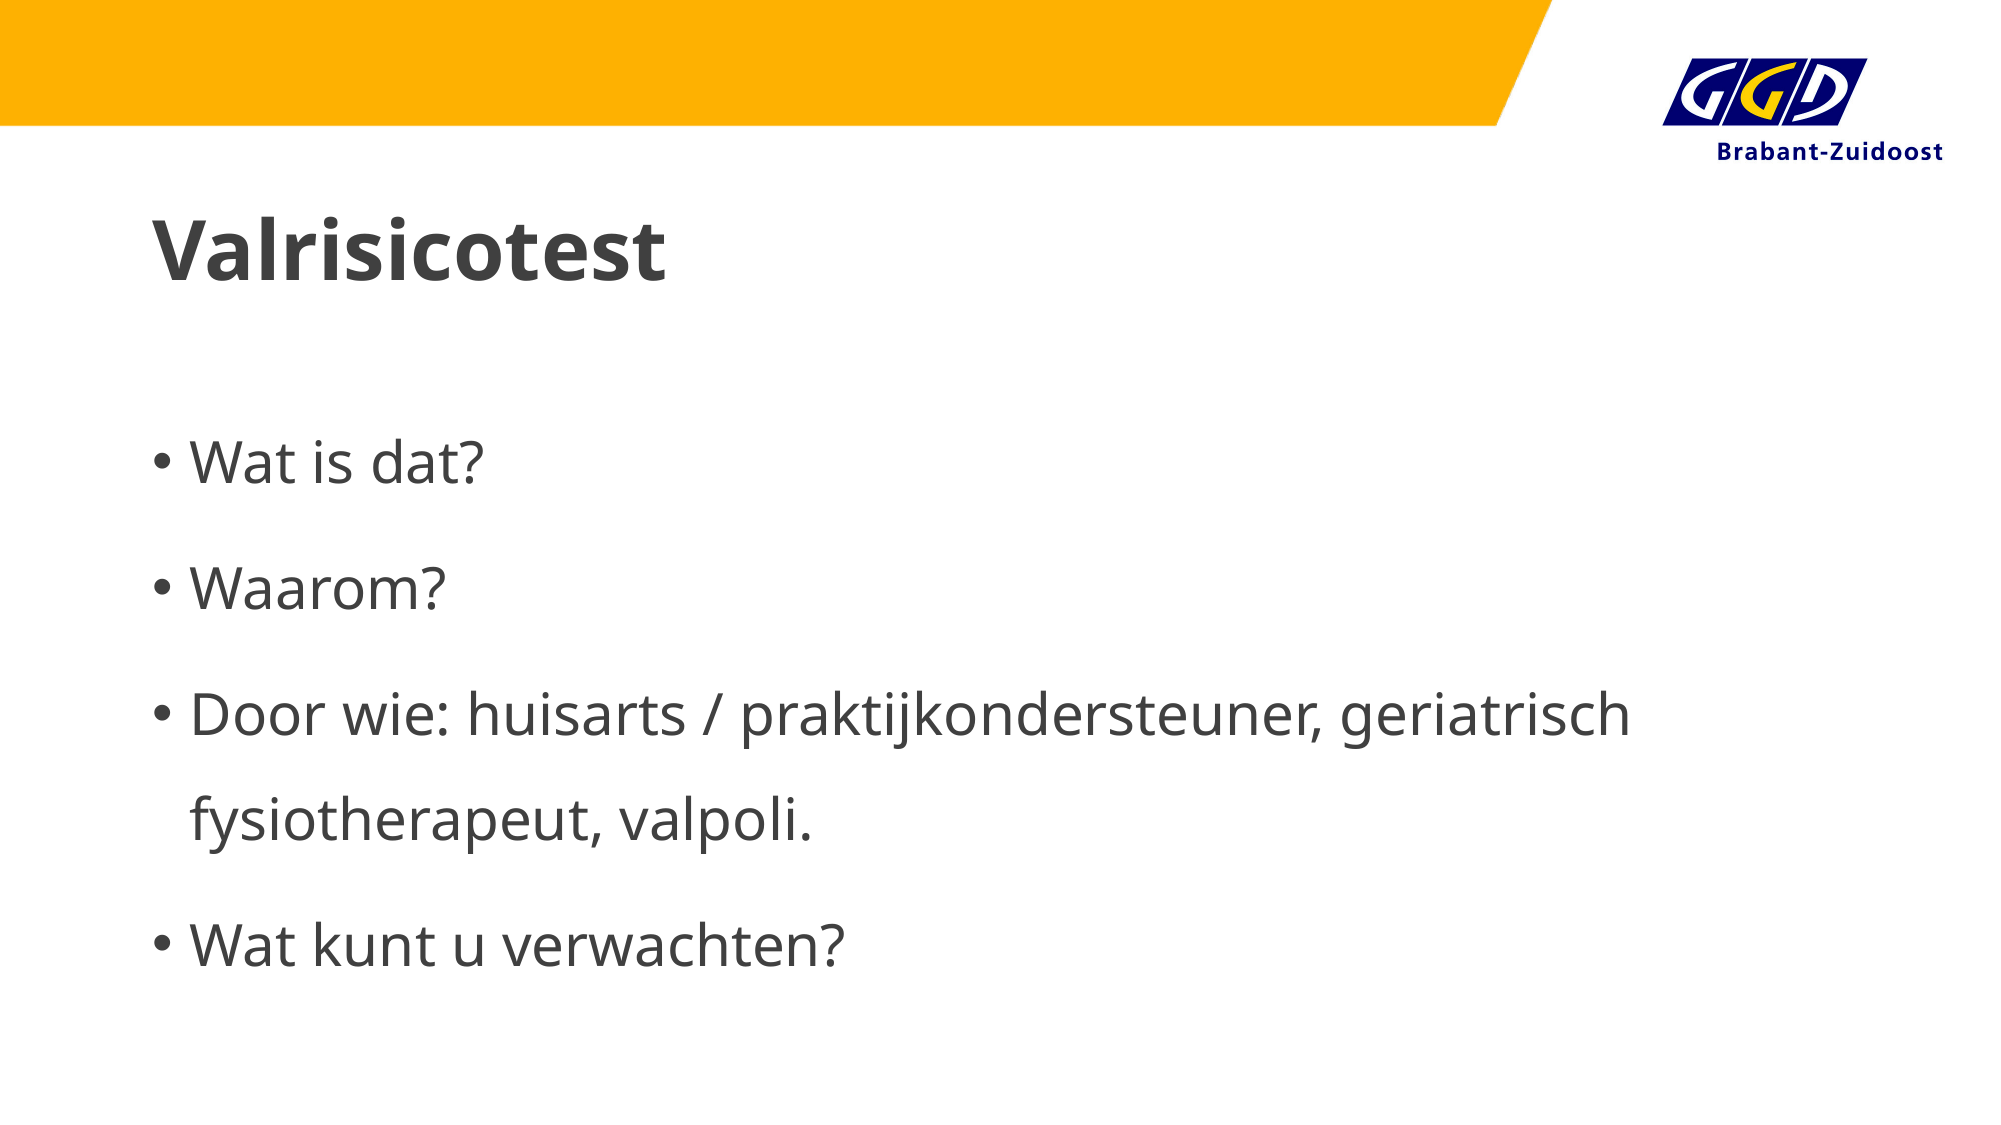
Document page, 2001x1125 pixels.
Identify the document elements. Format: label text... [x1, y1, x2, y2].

picture [0, 0, 2001, 1125]
list Wat is dat? Waarom? Door wie: huisarts / praktijkondersteuner, geriatrisch fysiotherapeut, valpoli. Wat kunt u verwachten? [137, 383, 1863, 1014]
title Valrisicotest [137, 145, 1863, 363]
